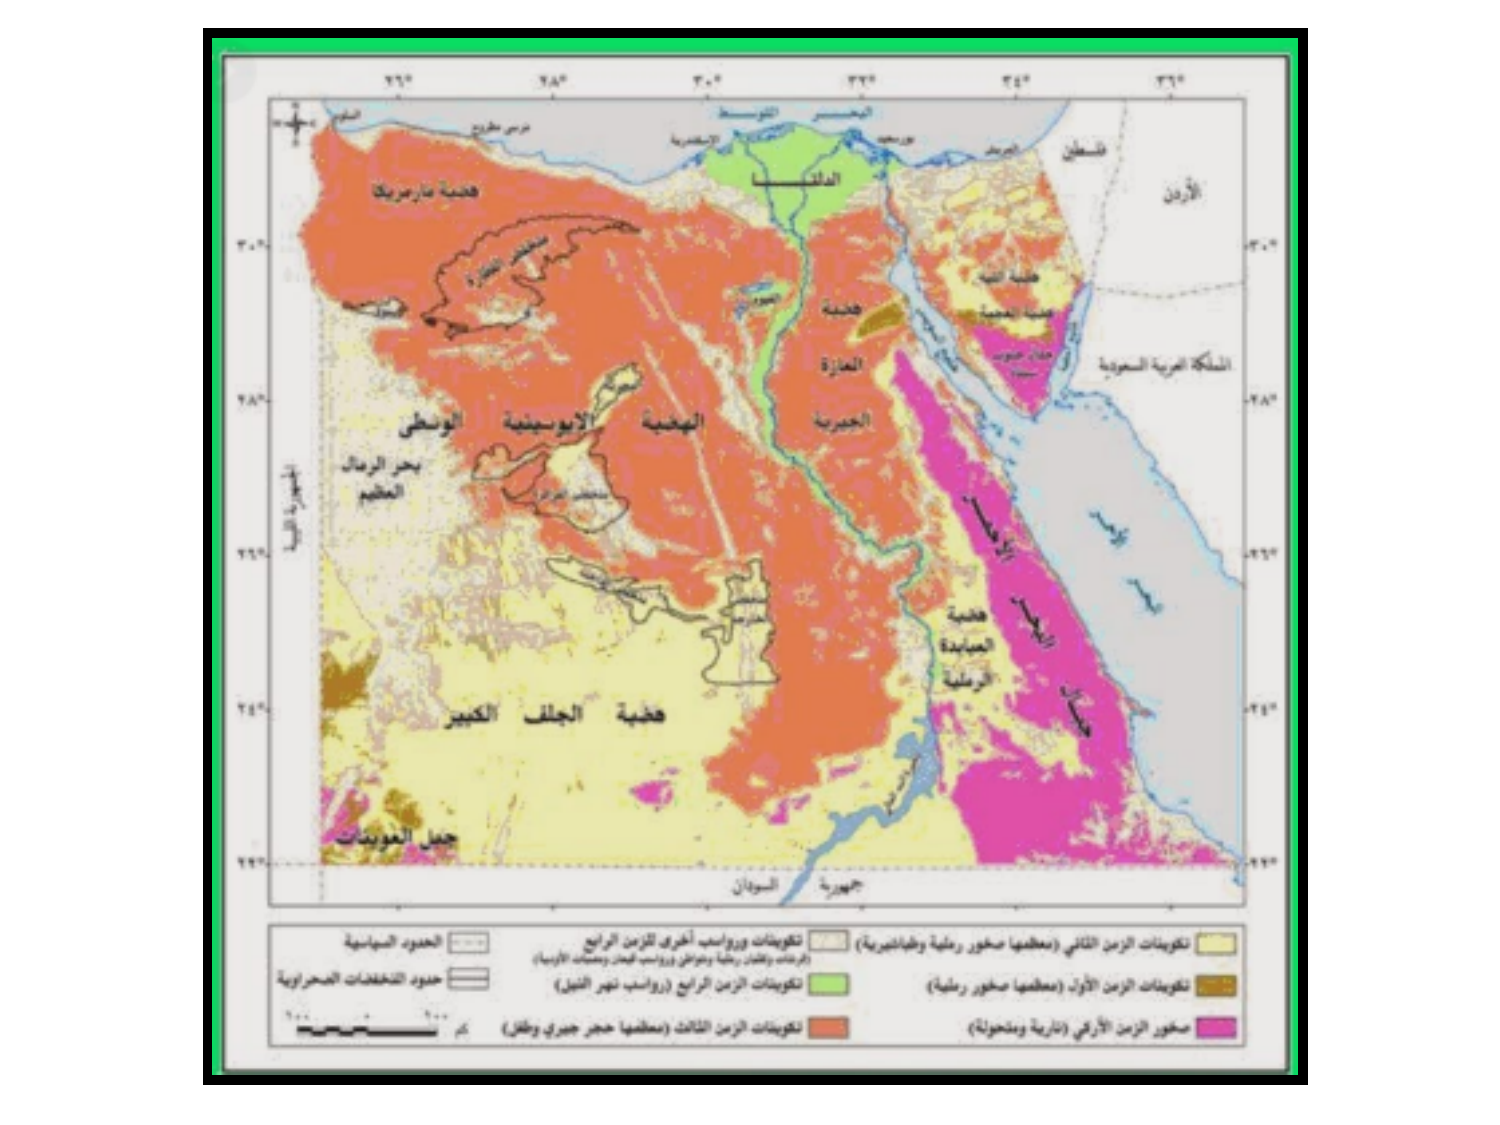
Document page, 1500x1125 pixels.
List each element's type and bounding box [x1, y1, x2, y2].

picture [212, 37, 1299, 1076]
